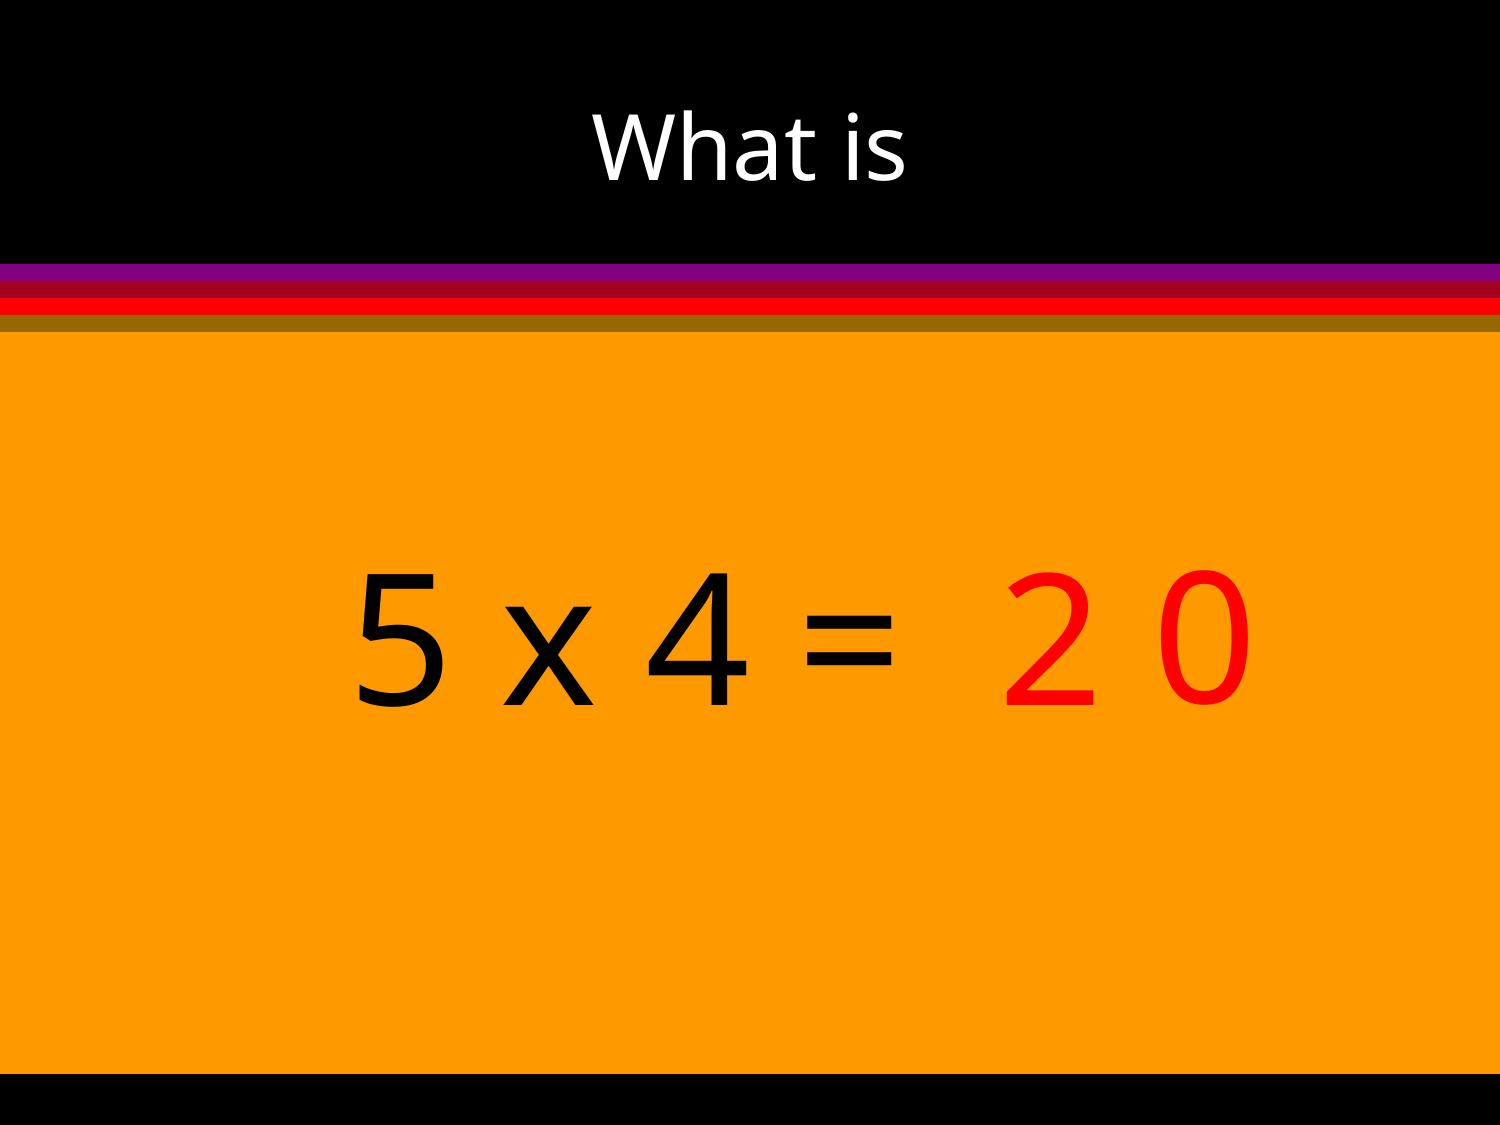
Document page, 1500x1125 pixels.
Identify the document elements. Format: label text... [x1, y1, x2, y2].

title What is [112, 49, 1388, 238]
text_box 2 [983, 514, 1119, 750]
text_box 0 [1137, 512, 1300, 748]
text_box 5 x 4 = [333, 514, 919, 750]
